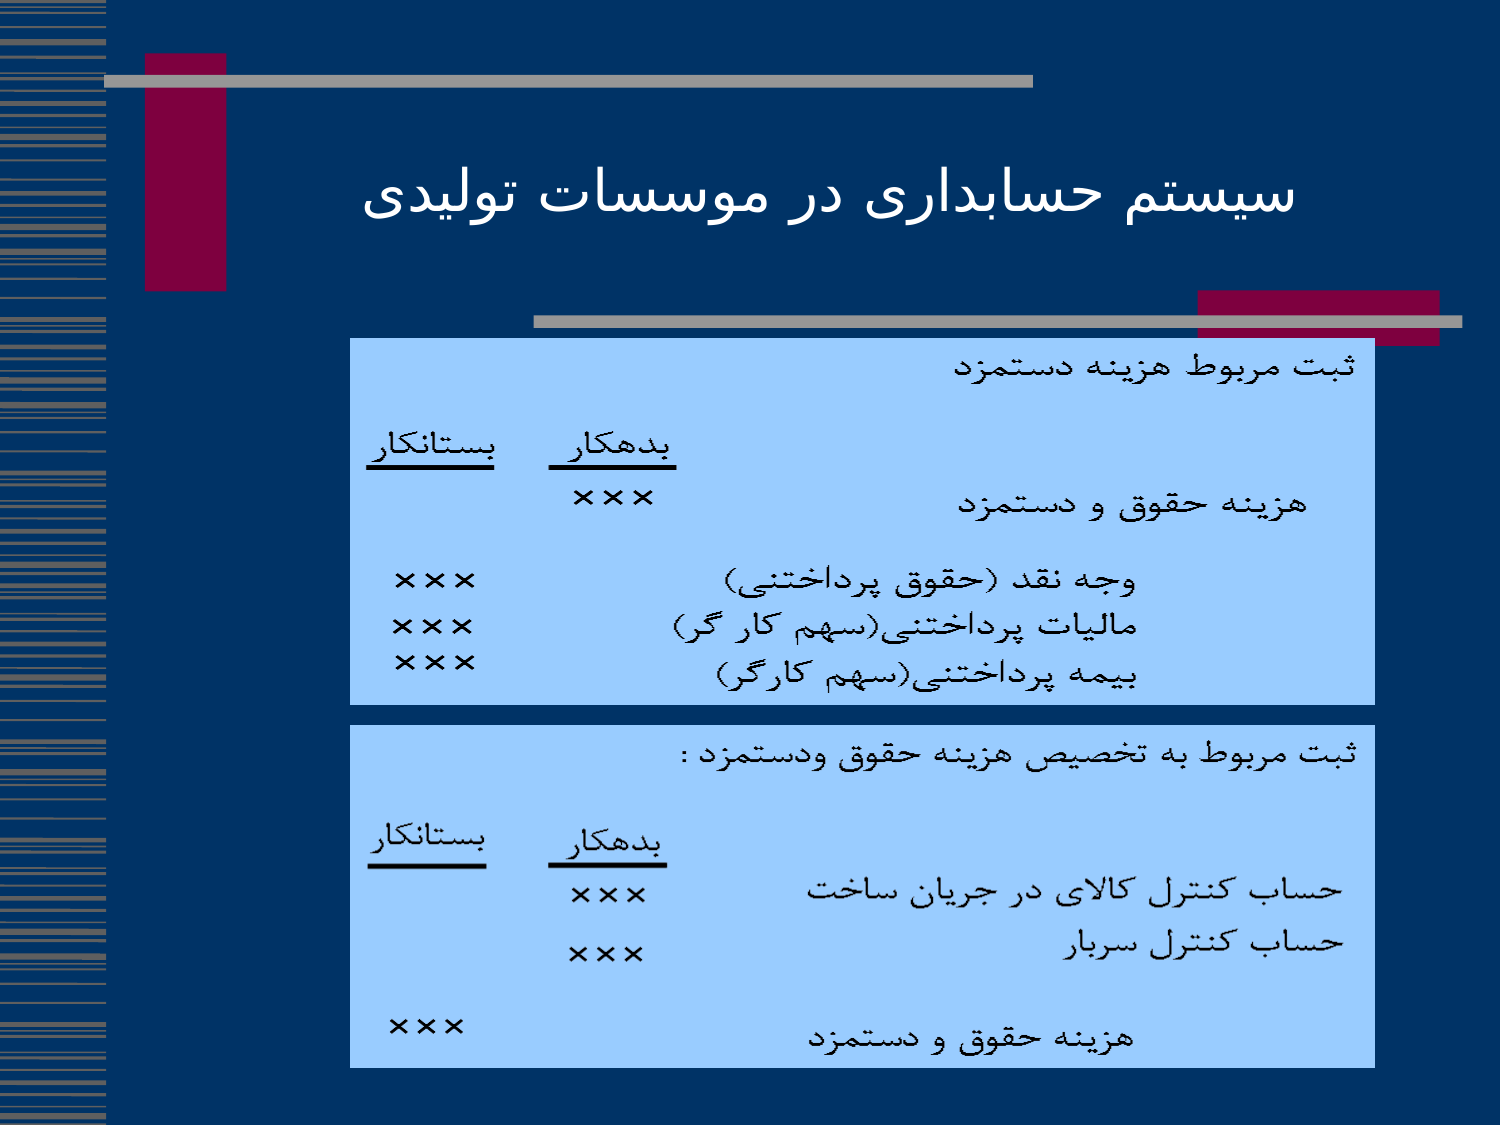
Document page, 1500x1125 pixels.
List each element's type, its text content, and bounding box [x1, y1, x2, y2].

picture [349, 337, 1376, 705]
picture [349, 724, 1376, 1069]
title سیستم حسابداری در موسسات تولیدی [225, 99, 1436, 288]
